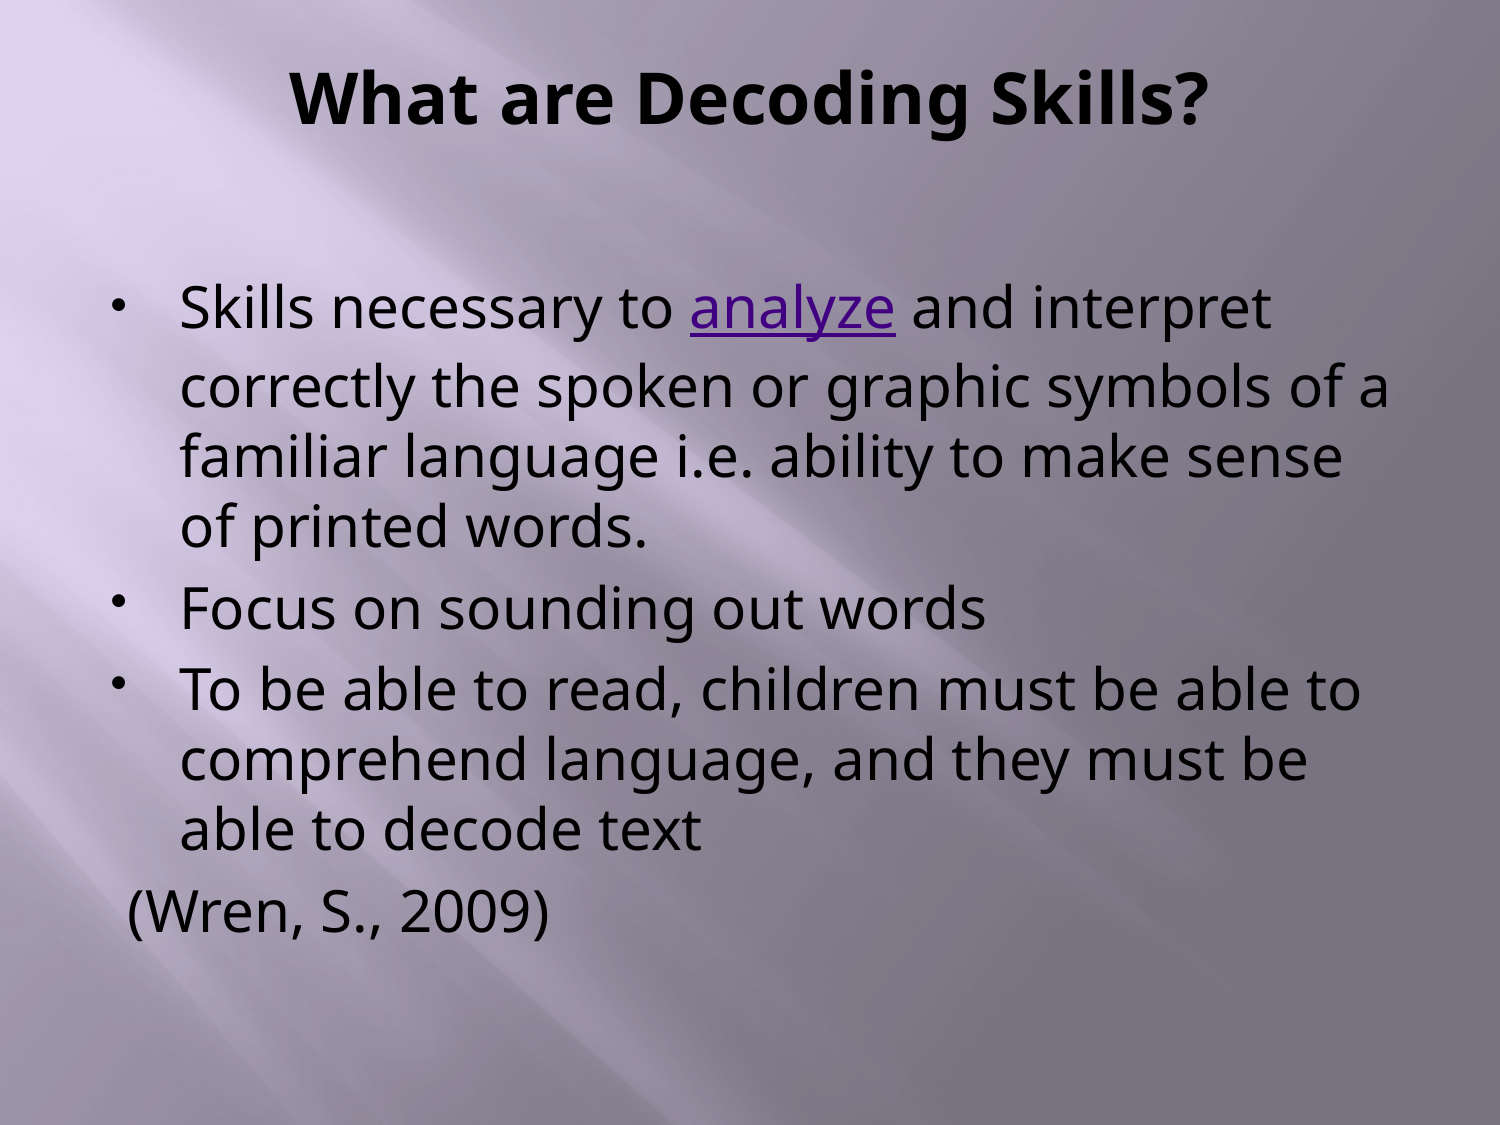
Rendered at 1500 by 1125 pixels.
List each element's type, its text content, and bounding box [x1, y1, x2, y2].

list Skills necessary to analyze and interpret correctly the spoken or graphic symbols of a familiar language i.e. ability to make sense of printed words. Focus on sounding out words To be able to read, children must be able to comprehend language, and they must be able to decode text (Wren, S., 2009) [75, 262, 1425, 1035]
title What are Decoding Skills? [75, 45, 1425, 233]
